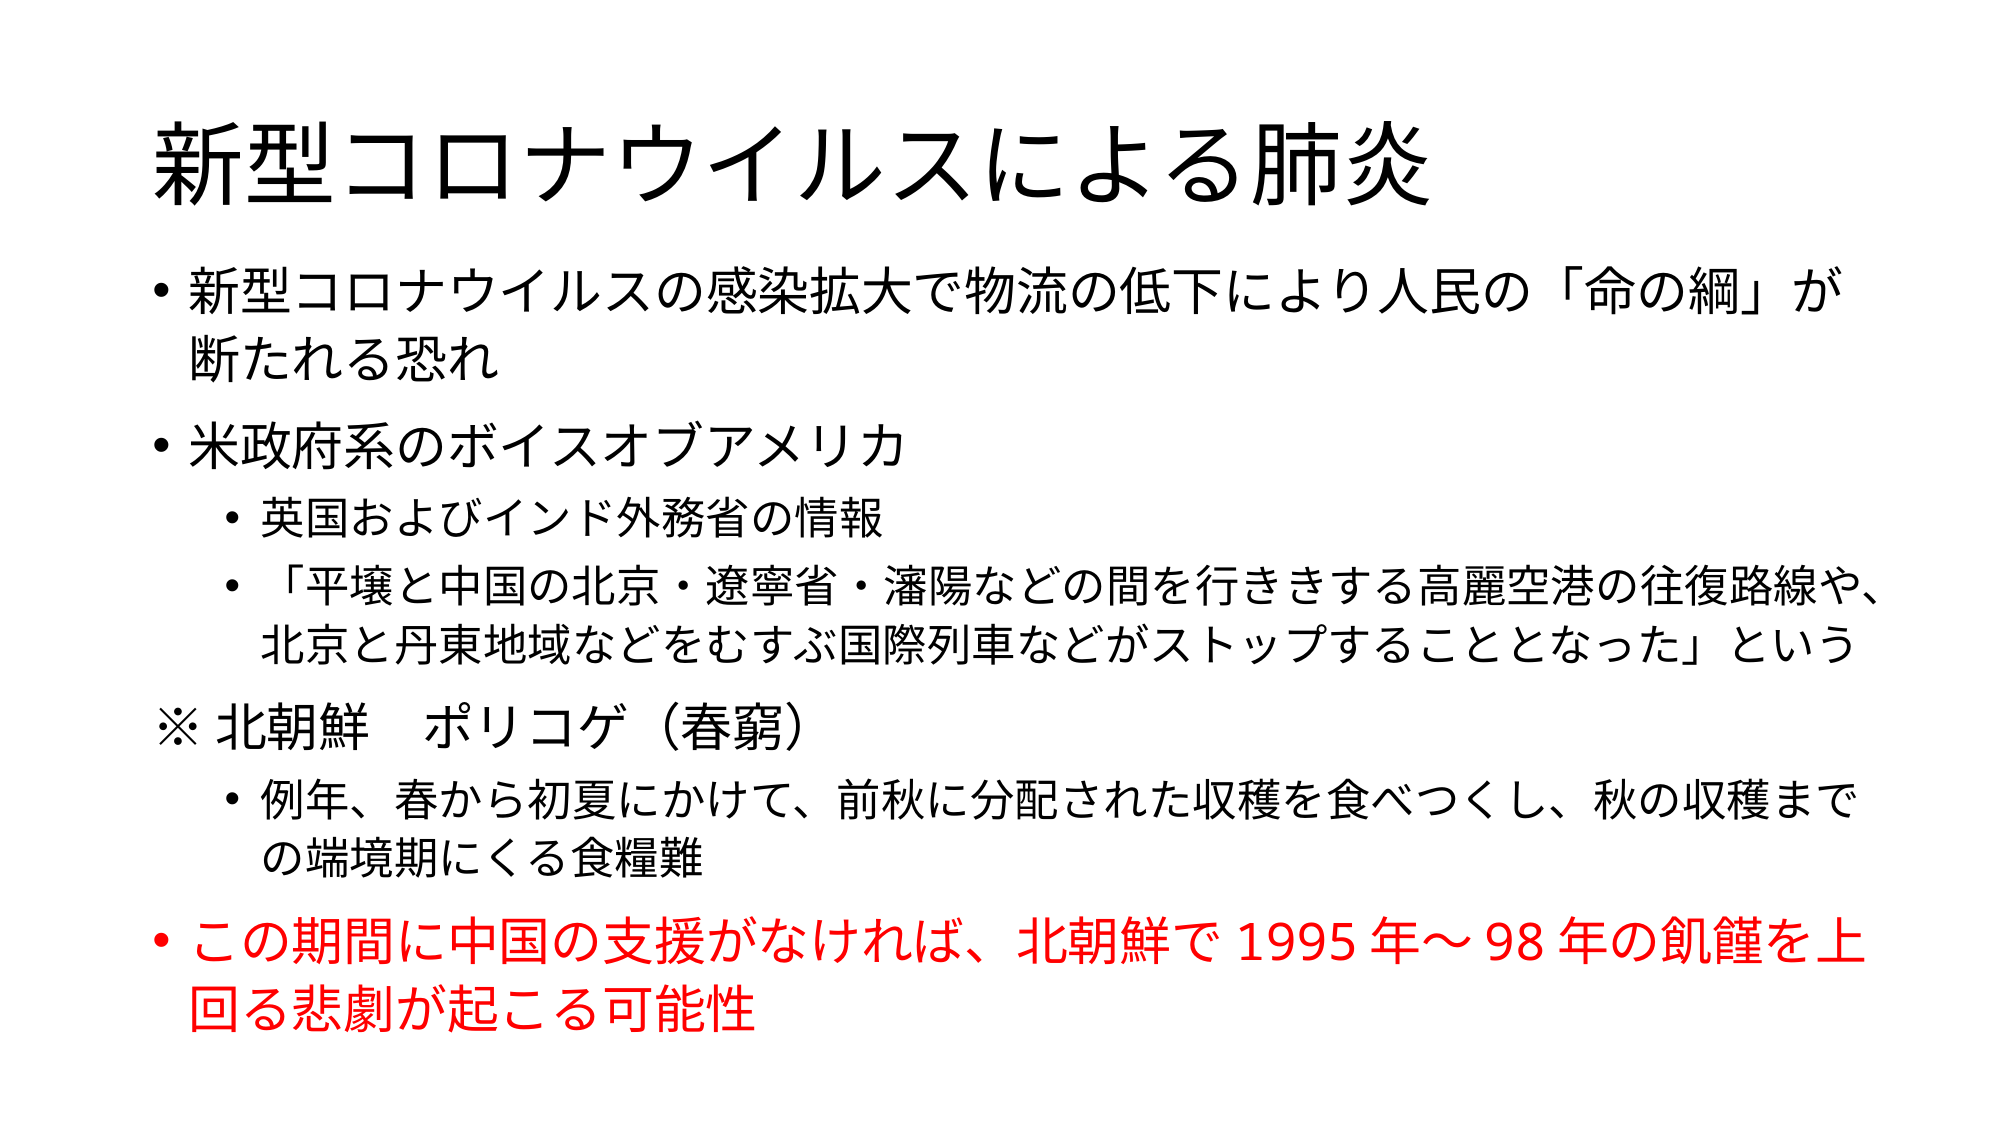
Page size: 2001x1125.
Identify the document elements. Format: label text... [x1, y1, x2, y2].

title 新型コロナウイルスによる肺炎 [137, 59, 1863, 244]
list 新型コロナウイルスの感染拡大で物流の低下により人民の「命の綱」が断たれる恐れ 米政府系のボイスオブアメリカ 英国およびインド外務省の情報 「平壌と中国の北京・遼寧省・瀋陽などの間を行ききする高麗空港の往復路線や、北京と丹東地域などをむすぶ国際列車などがストップすることとなった」という ※北朝鮮 ポリコゲ（春窮） 例年、春から初夏にかけて、前秋に分配された収穫を食べつくし、秋の収穫までの端境期にくる食糧難 この期間に中国の支援がなければ、北朝鮮で1995年～98年の飢饉を上回る悲劇が起こる可能性 [137, 244, 1886, 1070]
